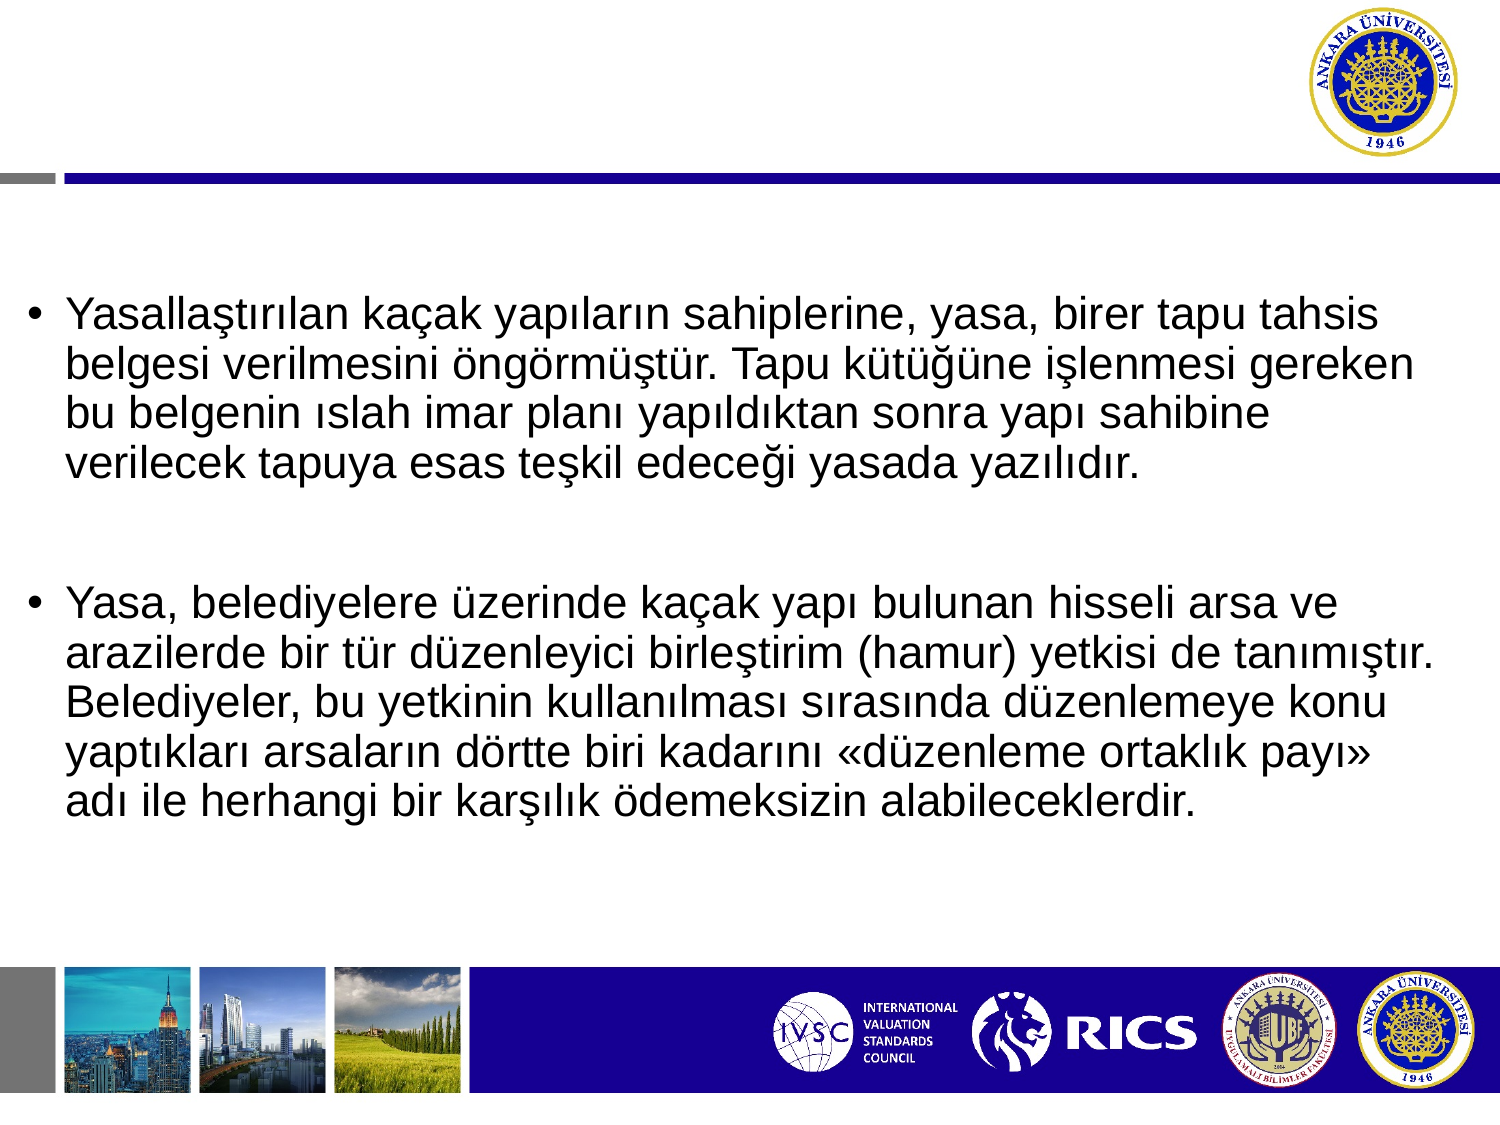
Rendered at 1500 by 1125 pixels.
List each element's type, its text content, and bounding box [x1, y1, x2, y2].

footer [510, 1046, 990, 1103]
list Yasallaştırılan kaçak yapıların sahiplerine, yasa, birer tapu tahsis belgesi verilmesini öngörmüştür. Tapu kütüğüne işlenmesi gereken bu belgenin ıslah imar planı yapıldıktan sonra yapı sahibine verilecek tapuya esas teşkil edeceği yasada yazılıdır. Yasa, belediyelere üzerinde kaçak yapı bulunan hisseli arsa ve arazilerde bir tür düzenleyici birleştirim (hamur) yetkisi de tanımıştır. Belediyeler, bu yetkinin kullanılması sırasında düzenlemeye konu yaptıkları arsaların dörtte biri kadarını «düzenleme ortaklık payı» adı ile herhangi bir karşılık ödemeksizin alabileceklerdir. [27, 290, 1449, 902]
picture [0, 0, 1500, 1125]
